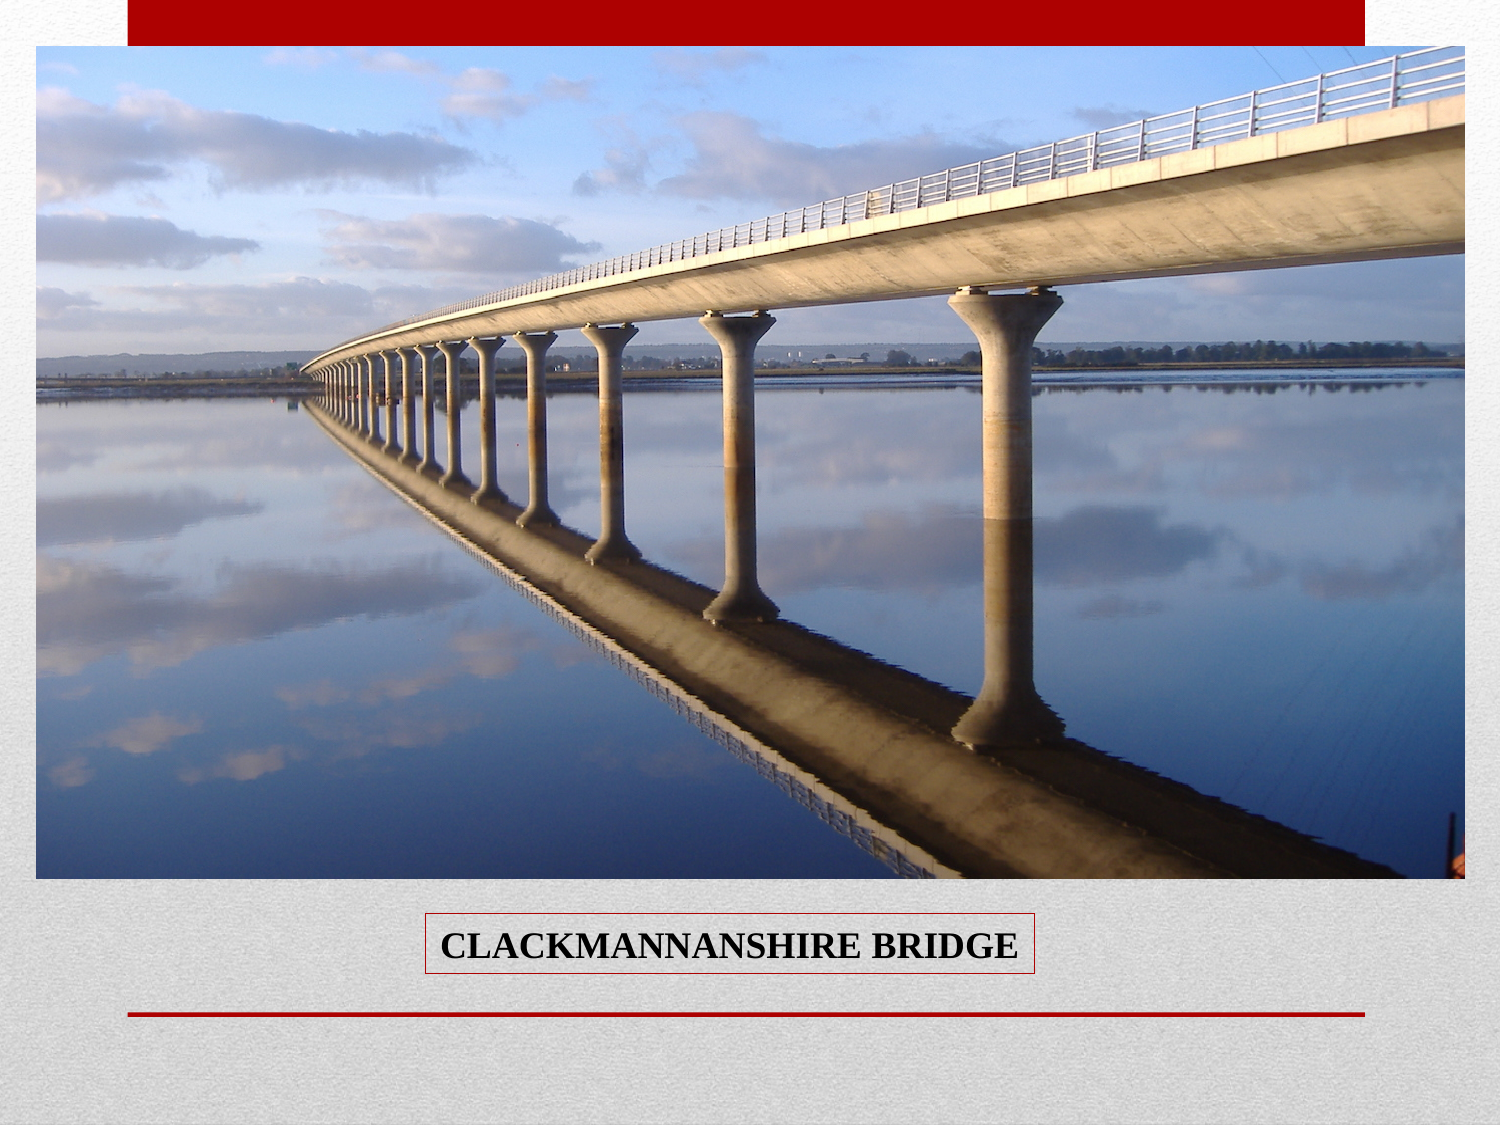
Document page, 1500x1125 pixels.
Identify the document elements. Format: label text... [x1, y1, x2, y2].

text_box CLACKMANNANSHIRE BRIDGE [425, 913, 1035, 974]
picture [36, 46, 1466, 880]
